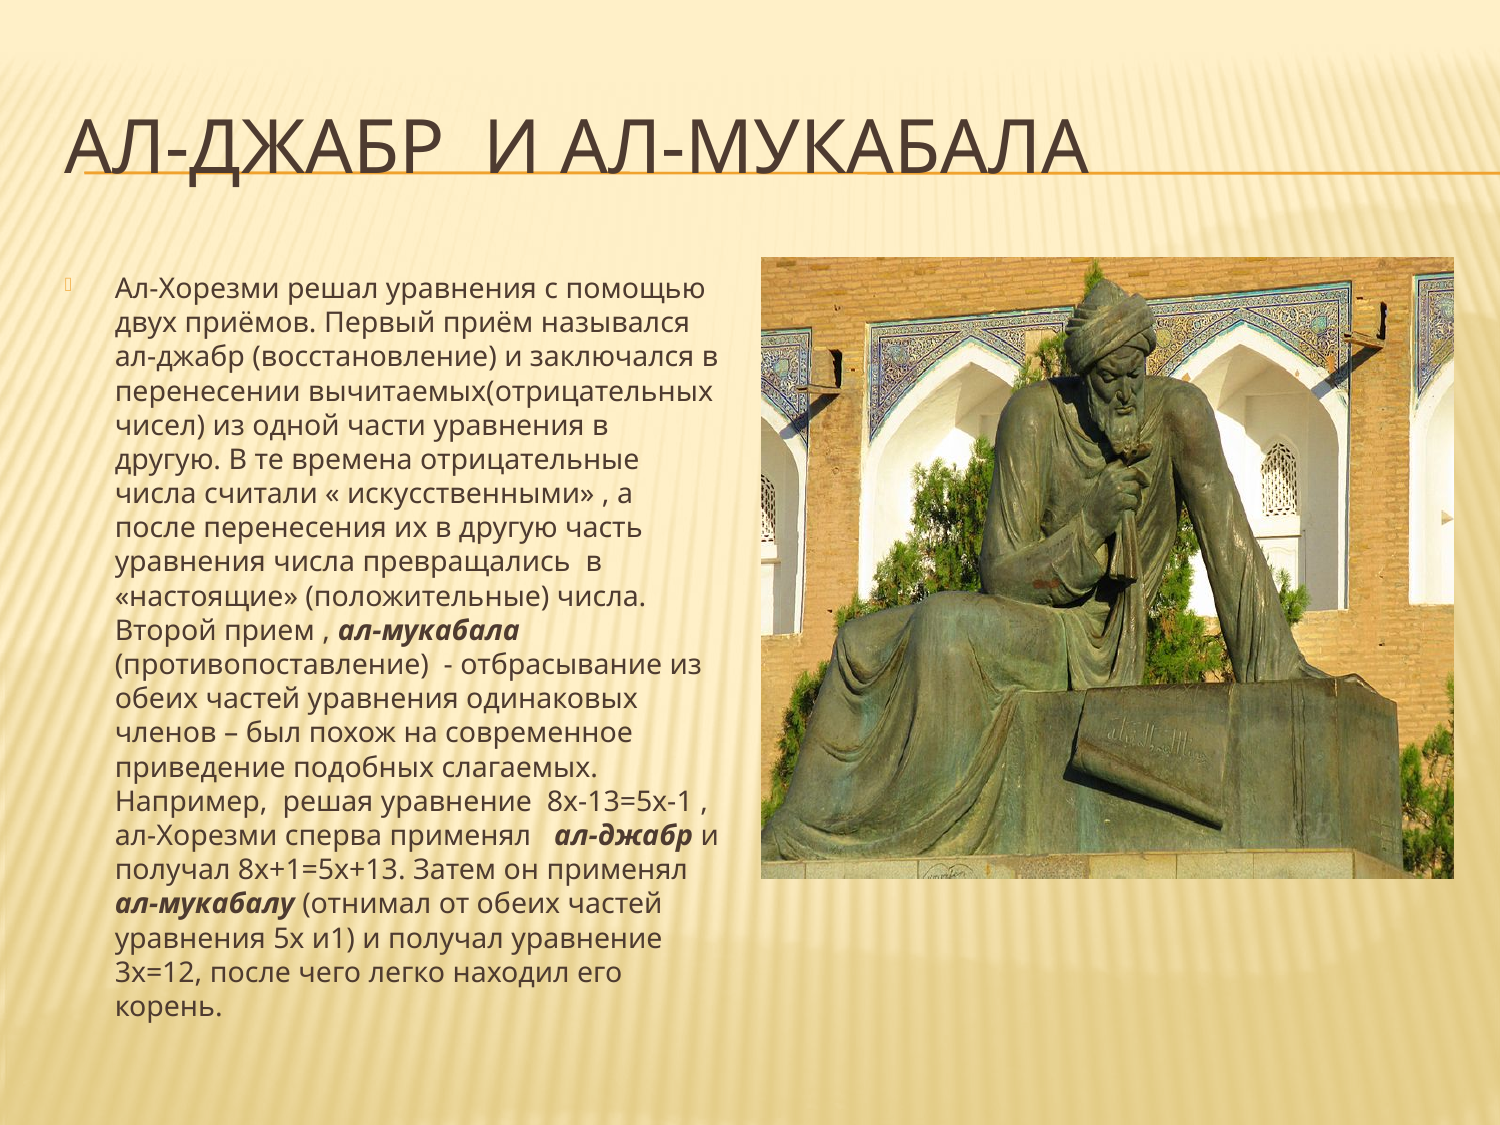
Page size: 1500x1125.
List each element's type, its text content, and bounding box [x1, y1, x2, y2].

title Ал-джабр и ал-мукабала [49, 75, 1475, 213]
list Ал-Хорезми решал уравнения с помощью двух приёмов. Первый приём назывался ал-джабр (восстановление) и заключался в перенесении вычитаемых(отрицательных чисел) из одной части уравнения в другую. В те времена отрицательные числа считали « искусственными» , а после перенесения их в другую часть уравнения числа превращались в «настоящие» (положительные) числа. Второй прием , ал-мукабала (противопоставление) - отбрасывание из обеих частей уравнения одинаковых членов – был похож на современное приведение подобных слагаемых. Например, решая уравнение 8х-13=5х-1 , ал-Хорезми сперва применял ал-джабр и получал 8х+1=5х+13. Затем он применял ал-мукабалу (отнимал от обеих частей уравнения 5х и1) и получал уравнение 3х=12, после чего легко находил его корень. [50, 262, 738, 1038]
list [761, 257, 1454, 880]
